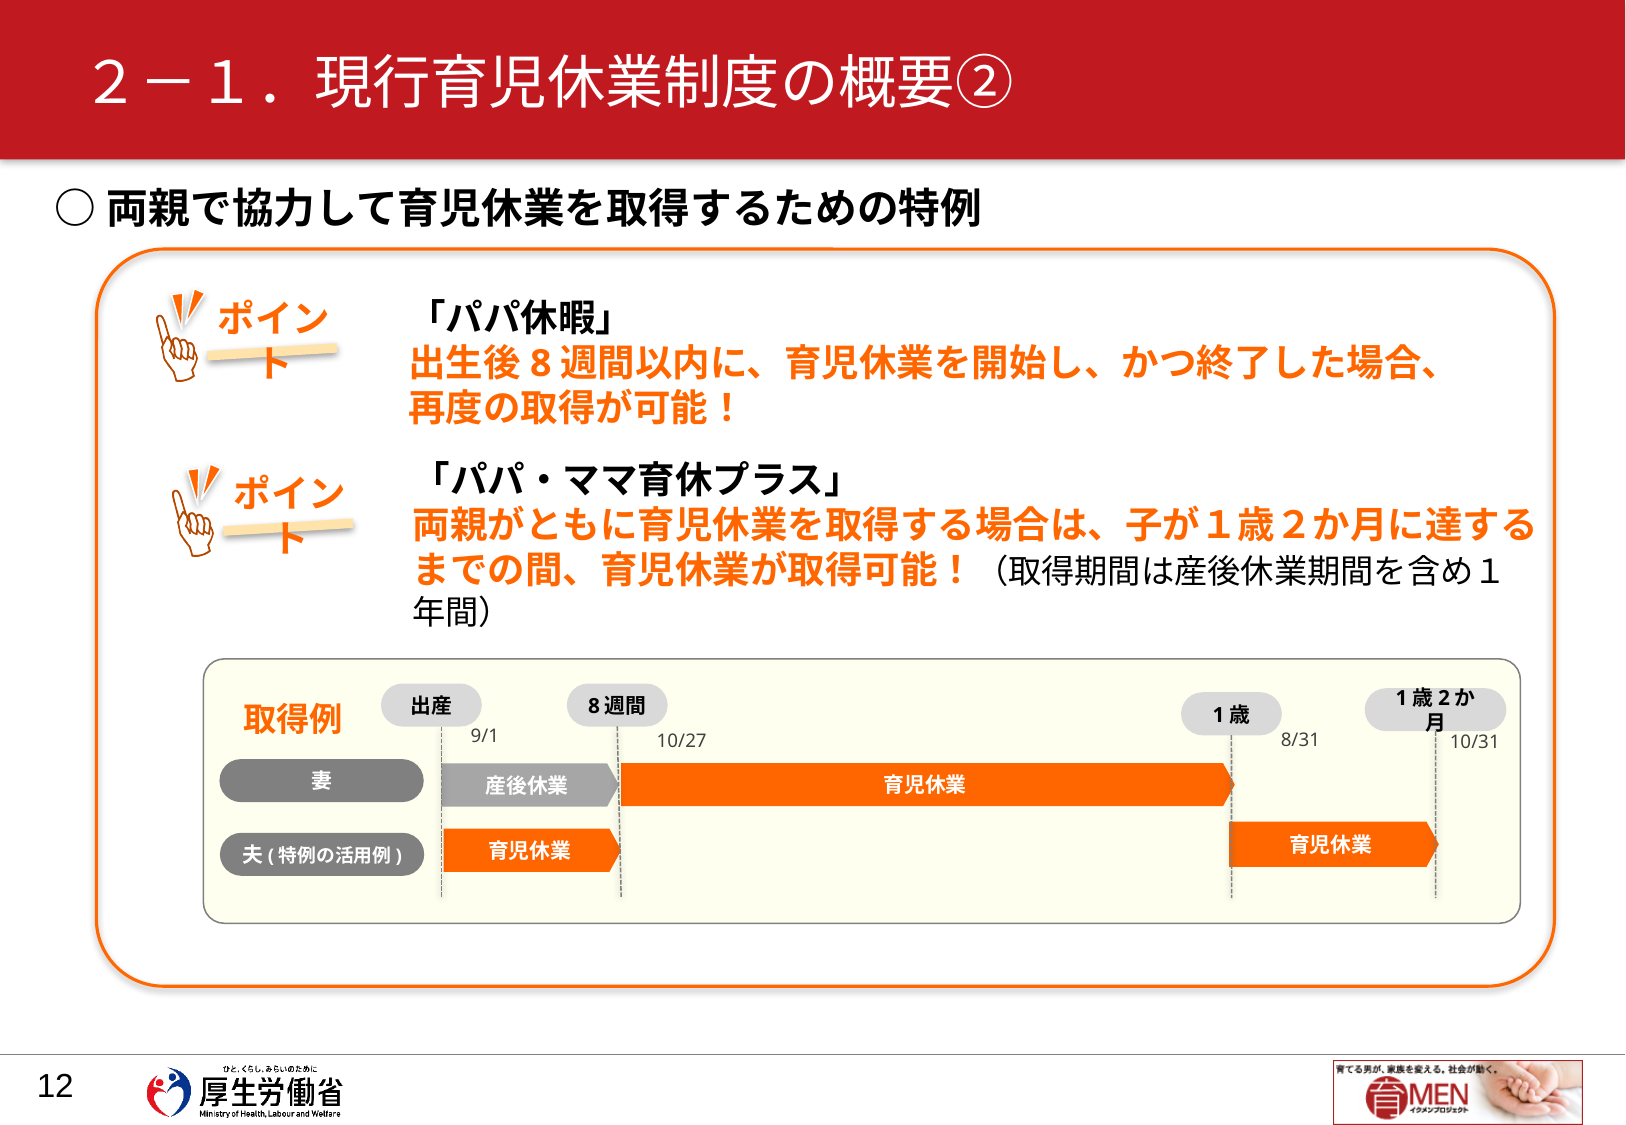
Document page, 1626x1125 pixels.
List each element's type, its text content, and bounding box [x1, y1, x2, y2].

text_box 1歳 [1178, 690, 1285, 738]
text_box 産後休業 [448, 761, 611, 809]
text_box 出産 [378, 681, 484, 729]
text_box 1歳2か月 [1362, 686, 1509, 734]
text_box 8. スケジュールの共有化 [1434, 849, 1440, 901]
text_box 10/31 [1444, 729, 1505, 752]
text_box ○両親で協力して育児休業を取得するための特例 [38, 194, 1625, 284]
text_box 育児休業 [448, 826, 611, 874]
picture [133, 1055, 356, 1125]
text_box 8/31 [1270, 727, 1331, 750]
text_box 「パパ・ママ育休プラス」 両親がともに育児休業を取得する場合は、子が１歳２か月に達するまでの間、育児休業が取得可能！（取得期間は産後休業期間を含め１年間） [396, 500, 1556, 587]
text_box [164, 462, 370, 563]
text_box 8. スケジュールの共有化 [438, 730, 445, 900]
text_box 9/1 [454, 723, 515, 747]
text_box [617, 726, 622, 899]
text_box 8. スケジュールの共有化 [1436, 735, 1440, 840]
text_box [201, 656, 1523, 926]
title ２－１．現行育児休業制度の概要② [81, 45, 1544, 152]
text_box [148, 287, 354, 388]
text_box [95, 248, 1556, 987]
text_box 育児休業 [626, 761, 1225, 809]
text_box 夫(特例の活用例) [217, 830, 427, 878]
text_box 10/27 [651, 729, 712, 752]
text_box 8週間 [564, 681, 670, 729]
text_box 取得例 [211, 675, 375, 741]
text_box 妻 [217, 756, 426, 805]
text_box 育児休業 [1236, 819, 1430, 870]
slide_number 11 [36, 1054, 97, 1114]
picture [1333, 1060, 1583, 1125]
